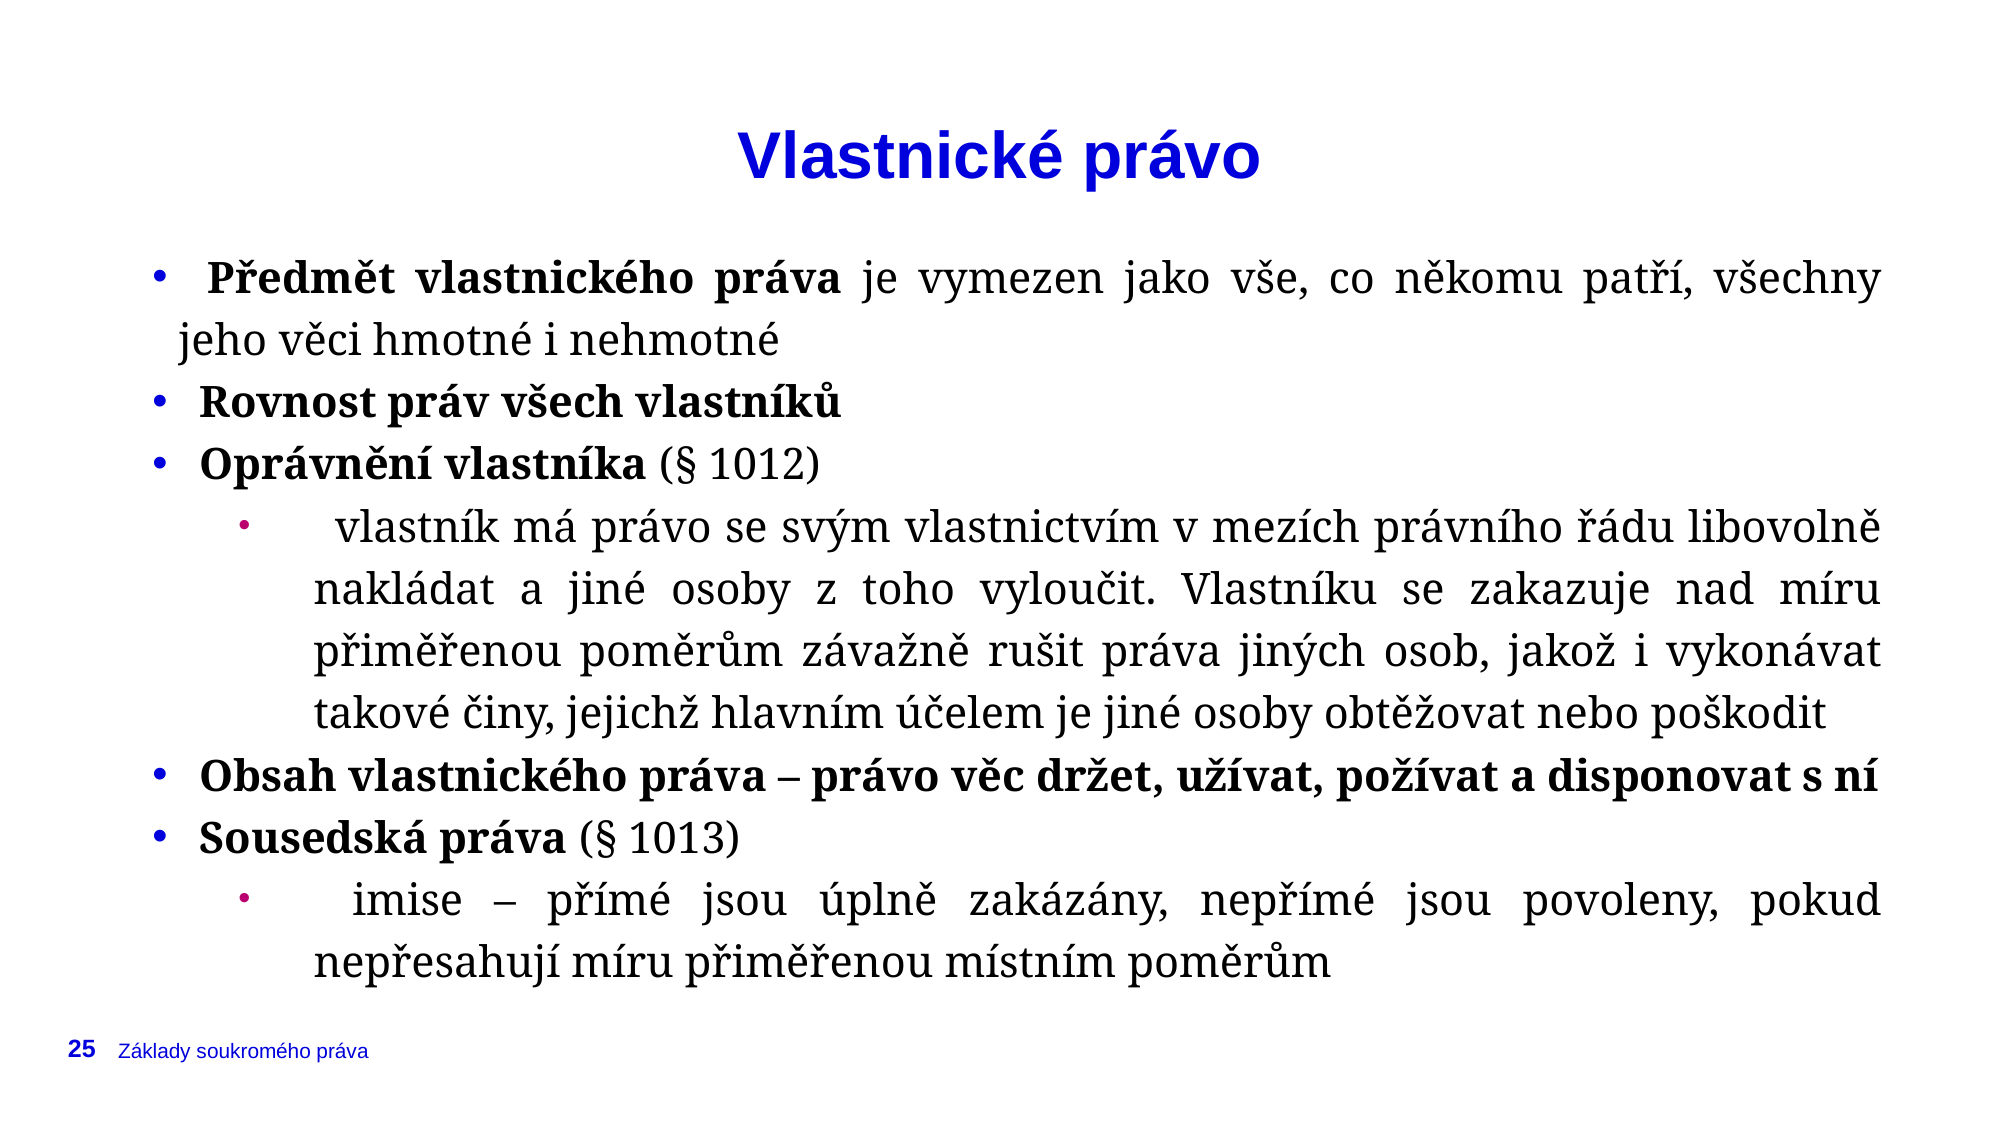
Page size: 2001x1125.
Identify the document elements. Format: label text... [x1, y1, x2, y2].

footer Základy soukromého práva [119, 1021, 1418, 1063]
title Vlastnické právo [118, 118, 1883, 193]
list Předmět vlastnického práva je vymezen jako vše, co někomu patří, všechny jeho věci hmotné i nehmotné Rovnost práv všech vlastníků Oprávnění vlastníka (§ 1012) vlastník má právo se svým vlastnictvím v mezích právního řádu libovolně nakládat a jiné osoby z toho vyloučit. Vlastníku se zakazuje nad míru přiměřenou poměrům závažně rušit práva jiných osob, jakož i vykonávat takové činy, jejichž hlavním účelem je jiné osoby obtěžovat nebo poškodit Obsah vlastnického práva – právo věc držet, užívat, požívat a disponovat s ní Sousedská práva (§ 1013) imise – přímé jsou úplně zakázány, nepřímé jsou povoleny, pokud nepřesahují míru přiměřenou místním poměrům [117, 187, 1882, 1102]
slide_number 25 [67, 1021, 119, 1063]
